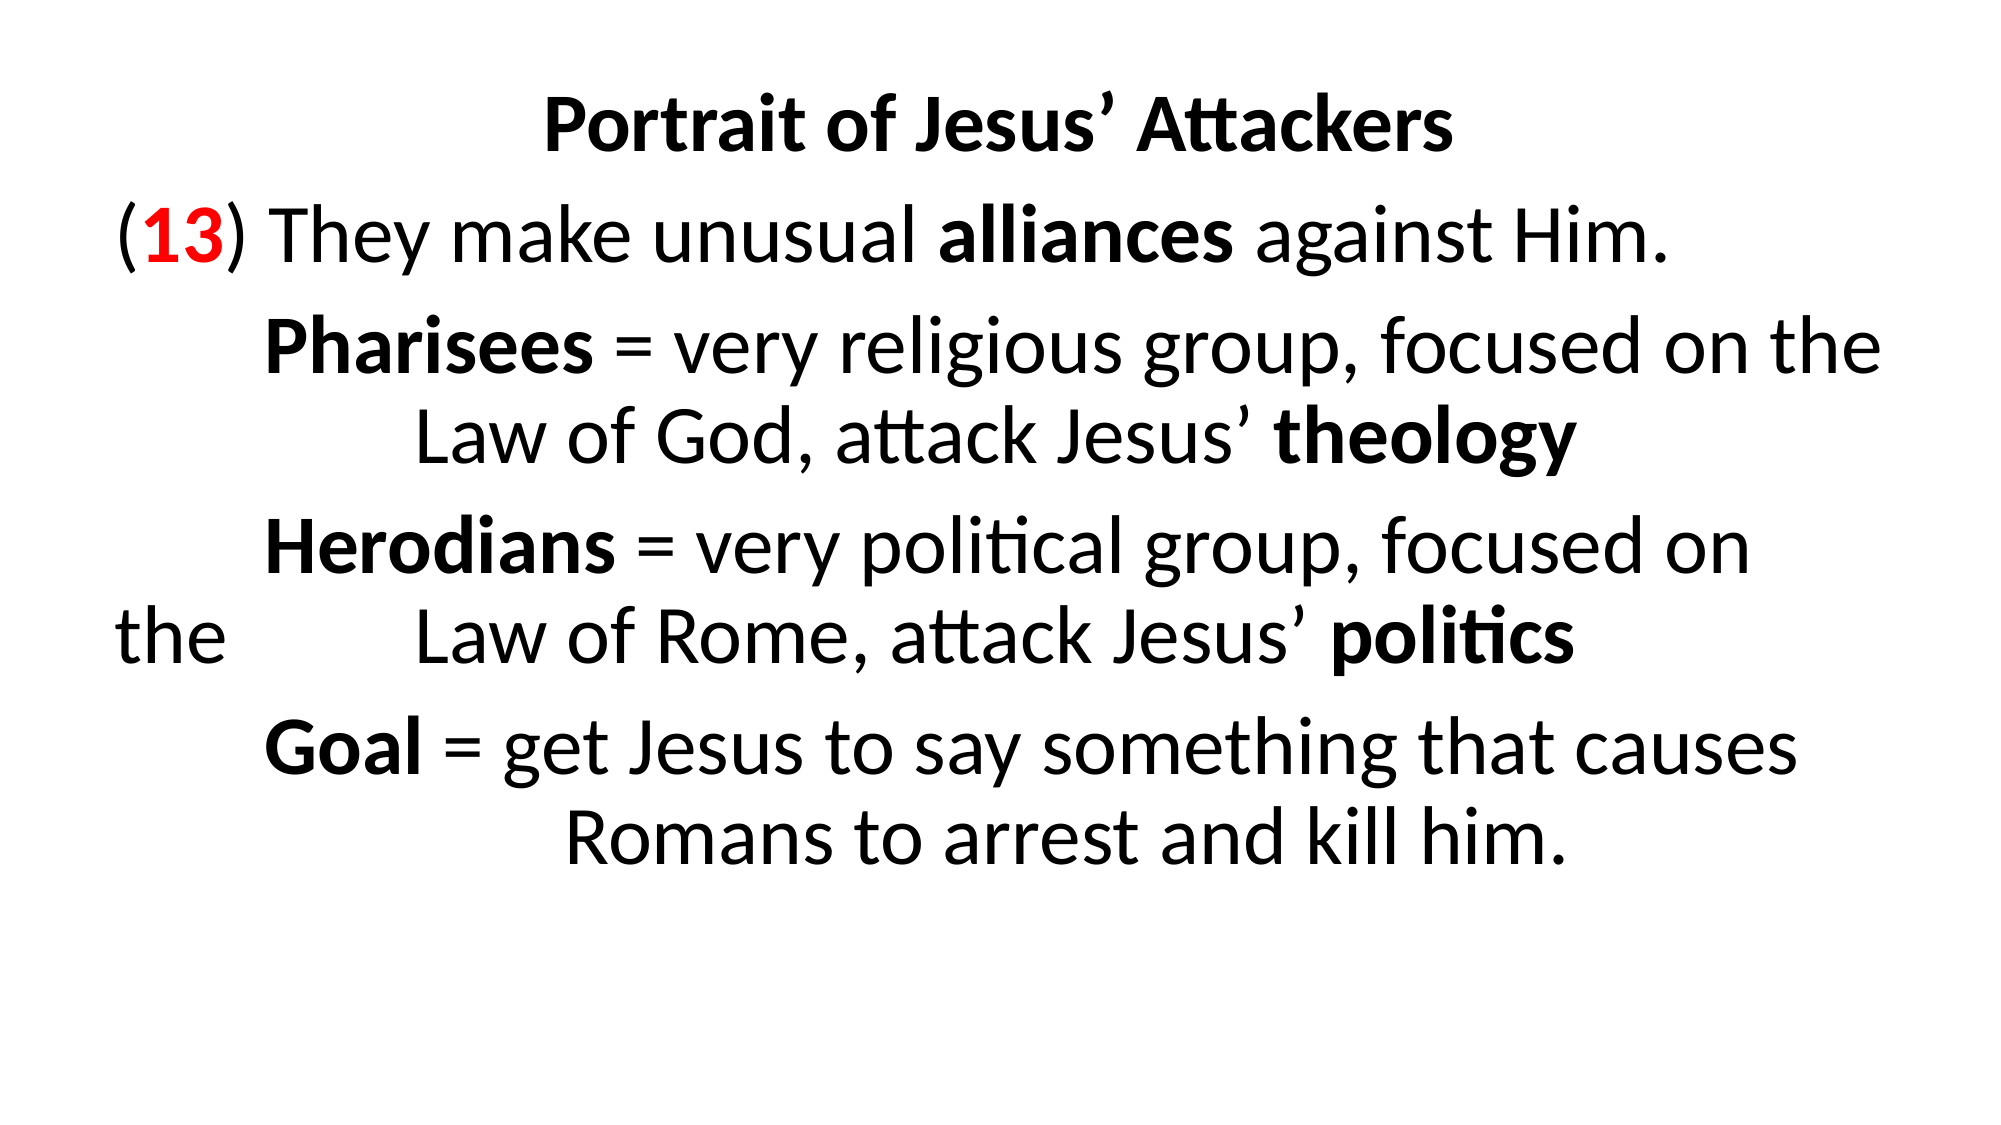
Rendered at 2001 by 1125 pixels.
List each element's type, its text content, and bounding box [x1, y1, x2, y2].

subtitle Portrait of Jesus’ Attackers (13) They make unusual alliances against Him. Pharisees = very religious group, focused on the Law of God, attack Jesus’ theology Herodians = very political group, focused on the Law of Rome, attack Jesus’ politics Goal = get Jesus to say something that causes Romans to arrest and kill him. [99, 72, 1900, 1057]
